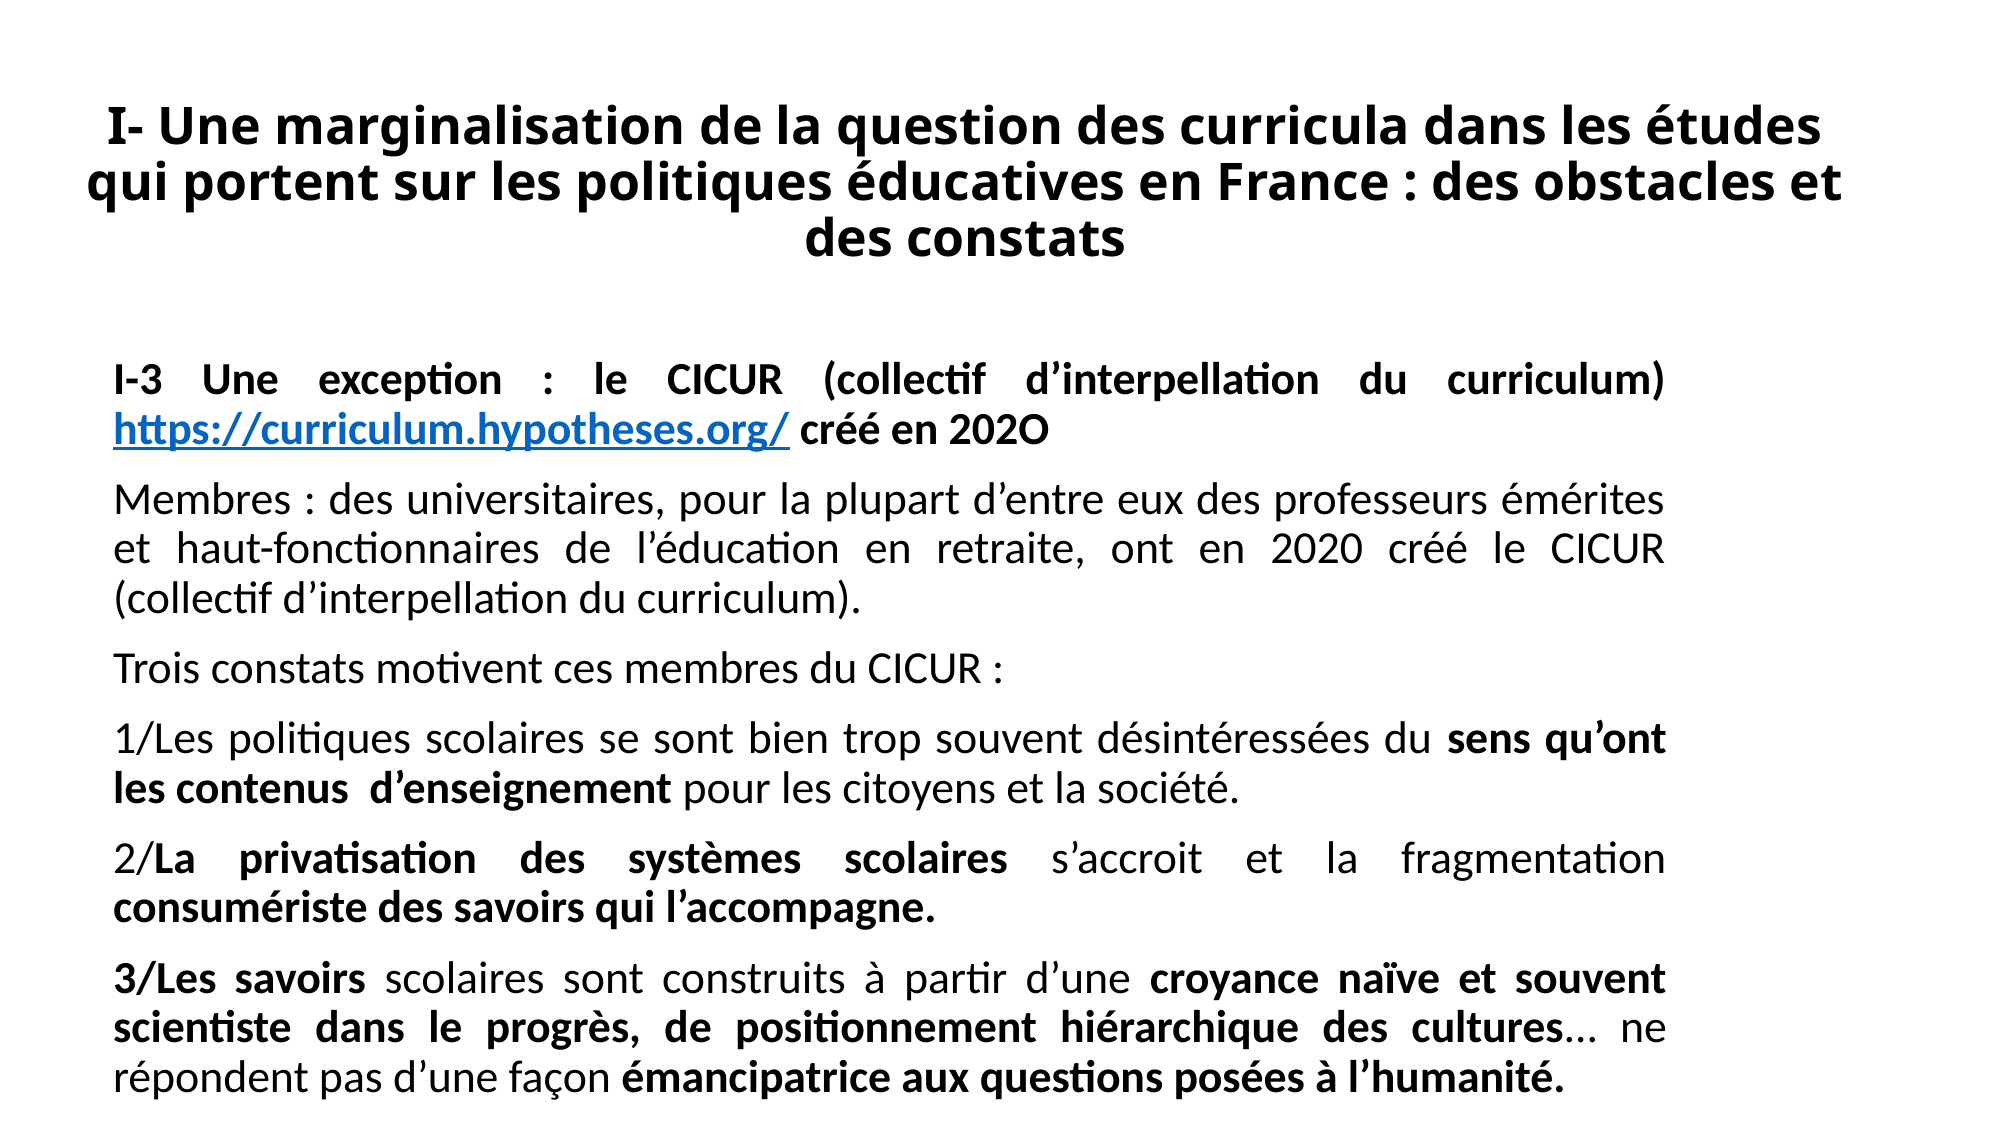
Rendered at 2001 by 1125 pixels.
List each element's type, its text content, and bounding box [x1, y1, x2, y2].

subtitle I-3 Une exception : le CICUR (collectif d’interpellation du curriculum) https://curriculum.hypotheses.org/ créé en 202O Membres : des universitaires, pour la plupart d’entre eux des professeurs émérites et haut-fonctionnaires de l’éducation en retraite, ont en 2020 créé le CICUR (collectif d’interpellation du curriculum). Trois constats motivent ces membres du CICUR : 1/Les politiques scolaires se sont bien trop souvent désintéressées du sens qu’ont les contenus d’enseignement pour les citoyens et la société. 2/La privatisation des systèmes scolaires s’accroit et la fragmentation consumériste des savoirs qui l’accompagne. 3/Les savoirs scolaires sont construits à partir d’une croyance naïve et souvent scientiste dans le progrès, de positionnement hiérarchique des cultures… ne répondent pas d’une façon émancipatrice aux questions posées à l’humanité. [98, 347, 1682, 1115]
title I- Une marginalisation de la question des curricula dans les études qui portent sur les politiques éducatives en France : des obstacles et des constats [60, 92, 1871, 276]
